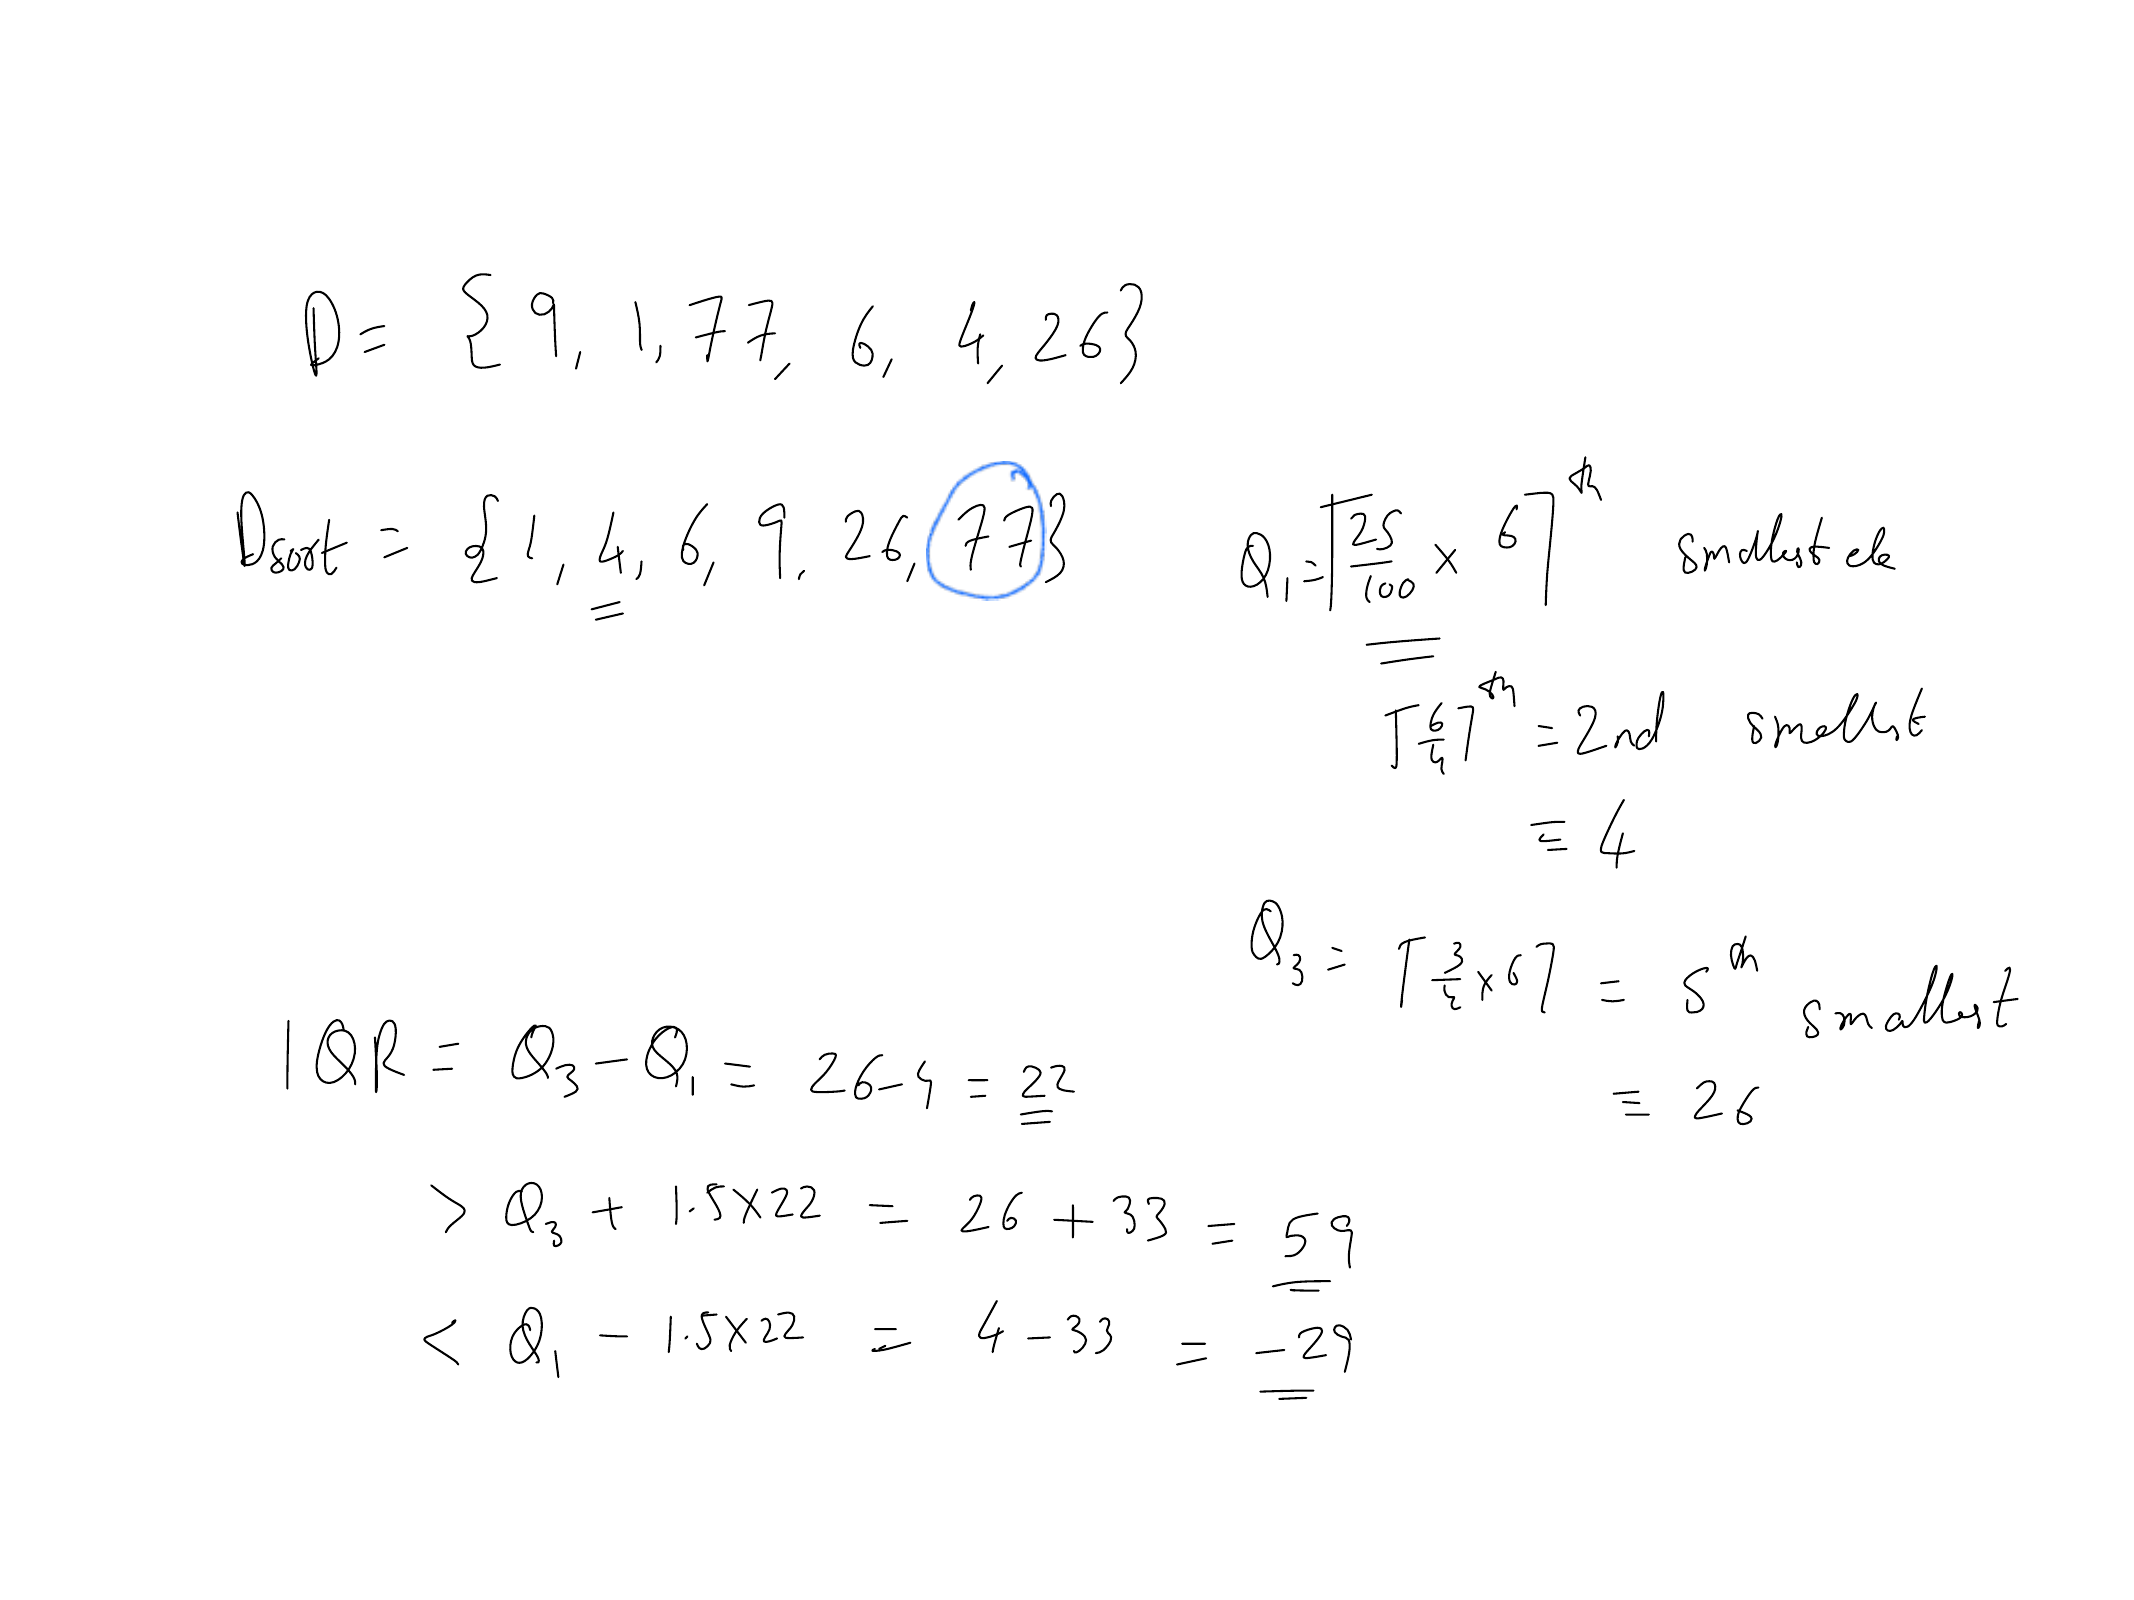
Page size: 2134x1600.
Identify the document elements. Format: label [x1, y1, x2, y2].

text_box [237, 274, 2018, 1400]
